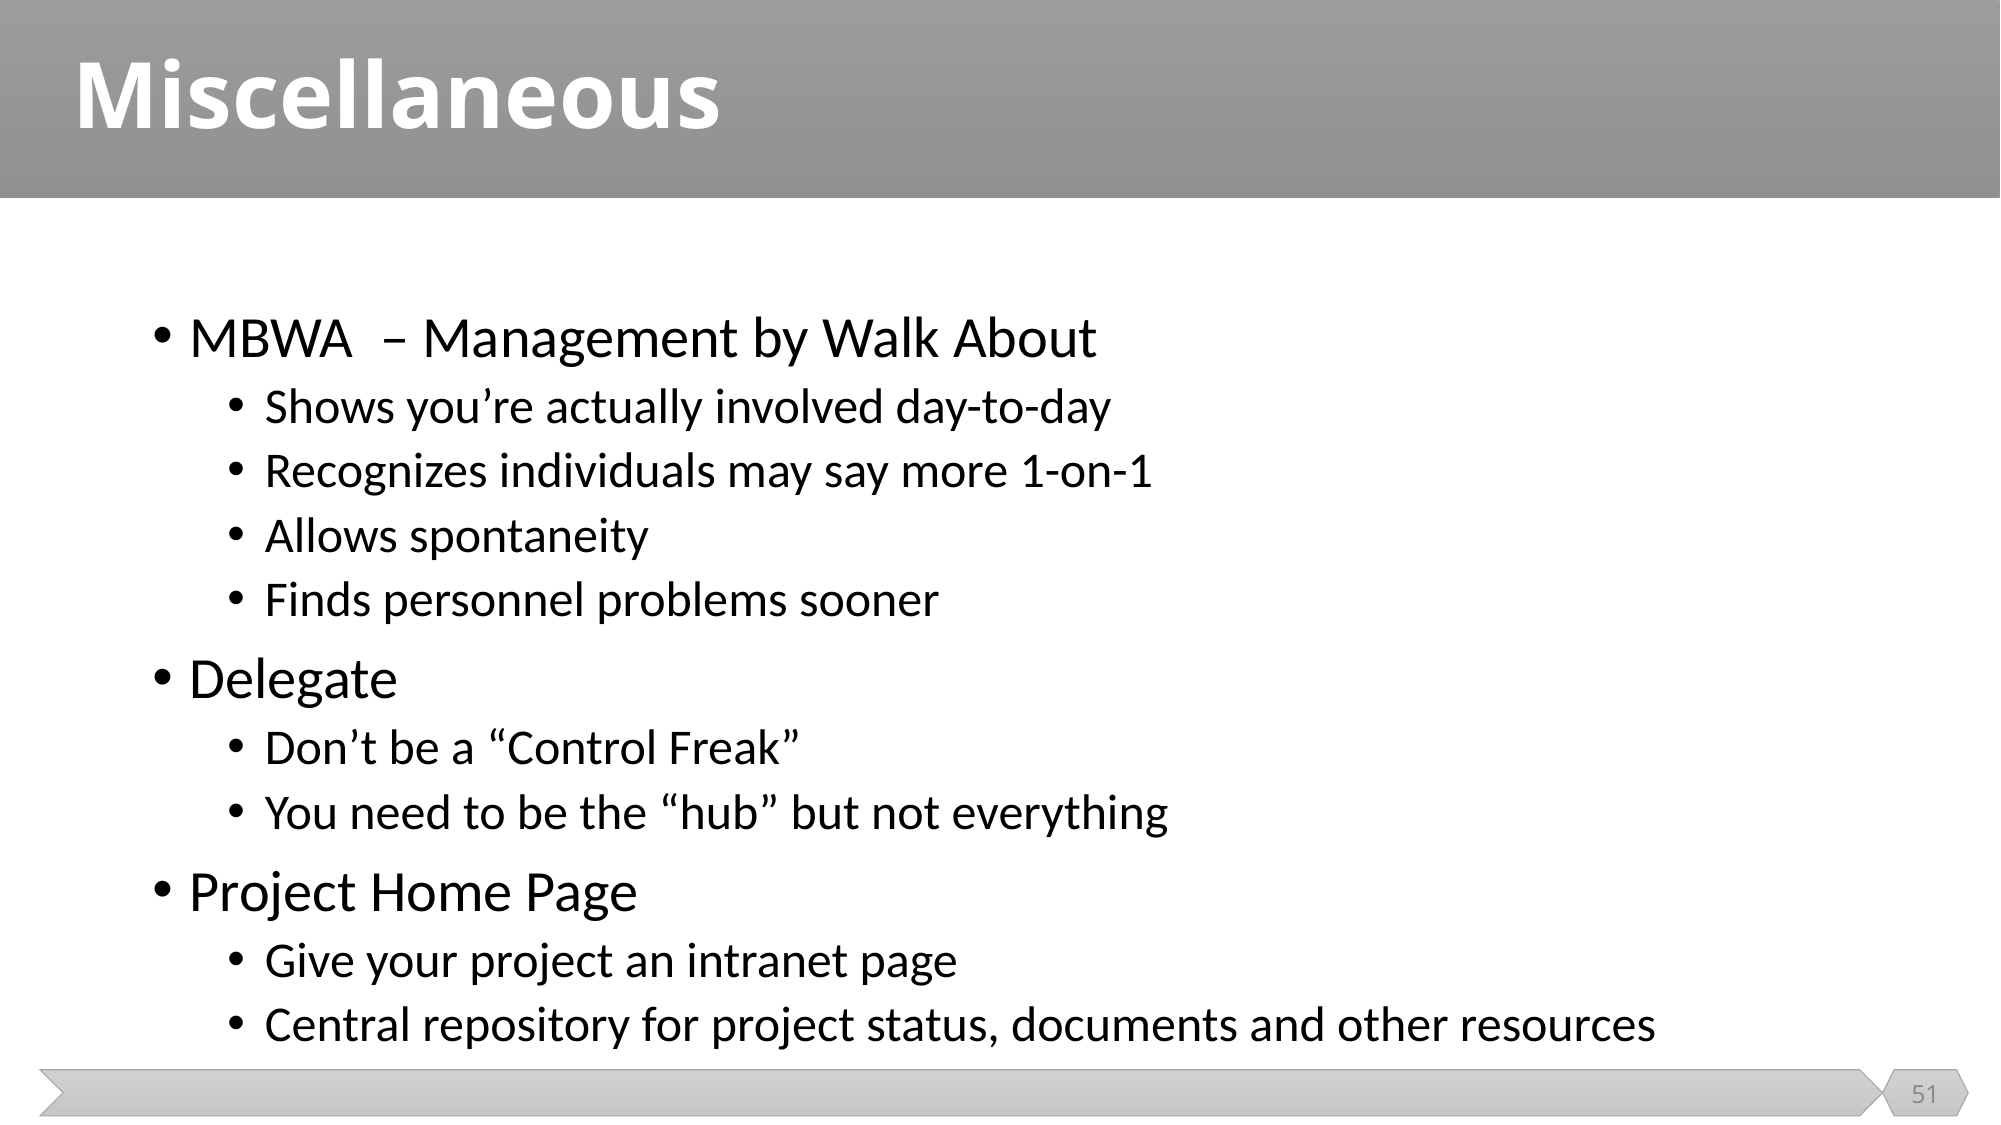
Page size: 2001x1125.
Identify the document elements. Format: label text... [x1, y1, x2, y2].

slide_number 51 [1882, 1065, 1969, 1125]
title Miscellaneous [56, 0, 1969, 199]
list MBWA – Management by Walk About Shows you’re actually involved day-to-day Recognizes individuals may say more 1-on-1 Allows spontaneity Finds personnel problems sooner Delegate Don’t be a “Control Freak” You need to be the “hub” but not everything Project Home Page Give your project an intranet page Central repository for project status, documents and other resources [137, 299, 1863, 1014]
